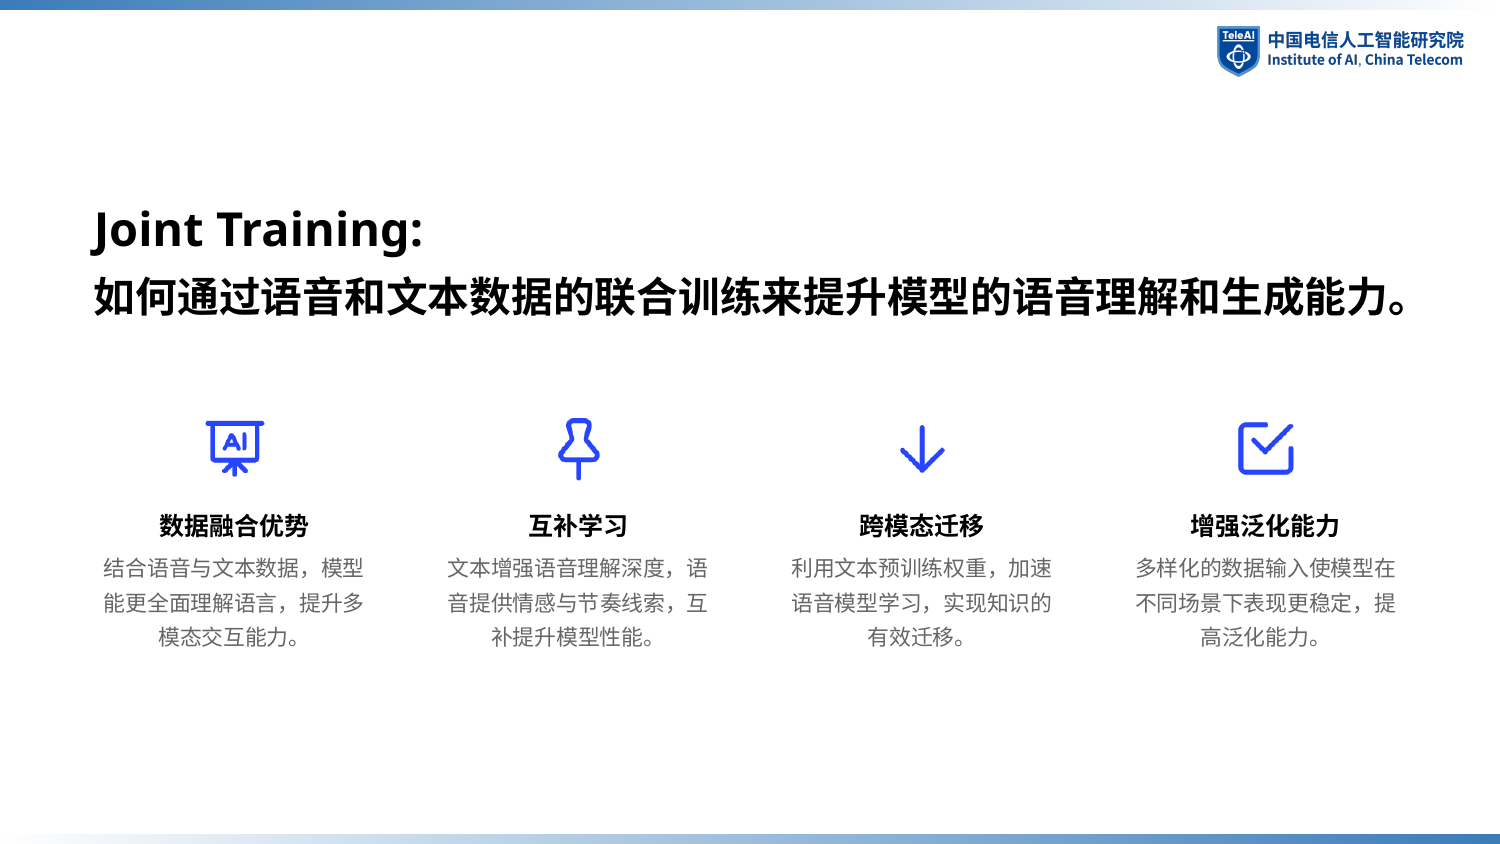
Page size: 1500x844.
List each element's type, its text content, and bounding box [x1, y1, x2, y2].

text_box 文本增强语音理解深度，语音提供情感与节奏线索，互补提升模型性能。 [437, 546, 719, 650]
text_box 跨模态迁移 [781, 506, 1063, 541]
text_box 利用文本预训练权重，加速语音模型学习，实现知识的有效迁移。 [781, 546, 1063, 650]
text_box Joint Training: 如何通过语音和文本数据的联合训练来提升模型的语音理解和生成能力。 [93, 120, 1407, 391]
picture [1226, 409, 1305, 488]
picture [882, 409, 961, 488]
picture [195, 409, 274, 488]
text_box 增强泛化能力 [1125, 506, 1407, 541]
text_box 数据融合优势 [93, 506, 376, 541]
text_box 互补学习 [437, 506, 719, 541]
text_box 多样化的数据输入使模型在不同场景下表现更稳定，提高泛化能力。 [1125, 546, 1407, 650]
picture [539, 409, 618, 488]
text_box 结合语音与文本数据，模型能更全面理解语言，提升多模态交互能力。 [93, 546, 376, 650]
picture [1216, 18, 1476, 80]
